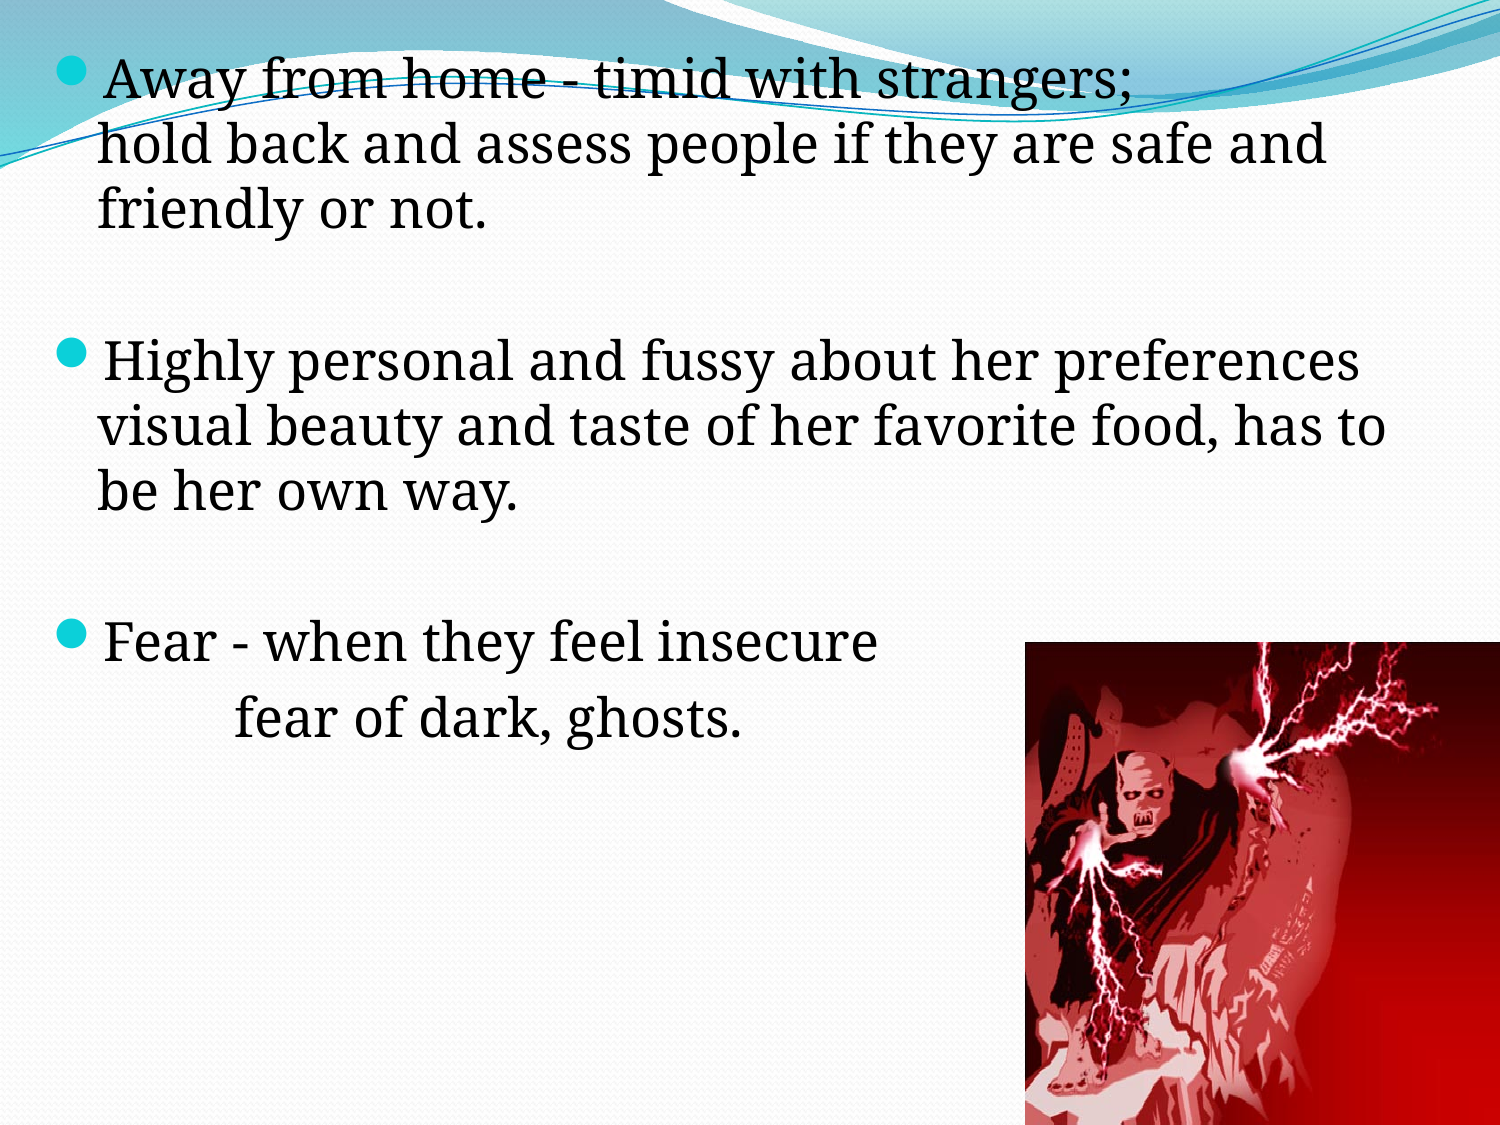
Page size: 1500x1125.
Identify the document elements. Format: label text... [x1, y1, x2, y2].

list Away from home - timid with strangers; hold back and assess people if they are safe and friendly or not. Highly personal and fussy about her preferences visual beauty and taste of her favorite food, has to be her own way. Fear - when they feel insecure fear of dark, ghosts. [37, 37, 1475, 1050]
picture [1024, 642, 1500, 1125]
